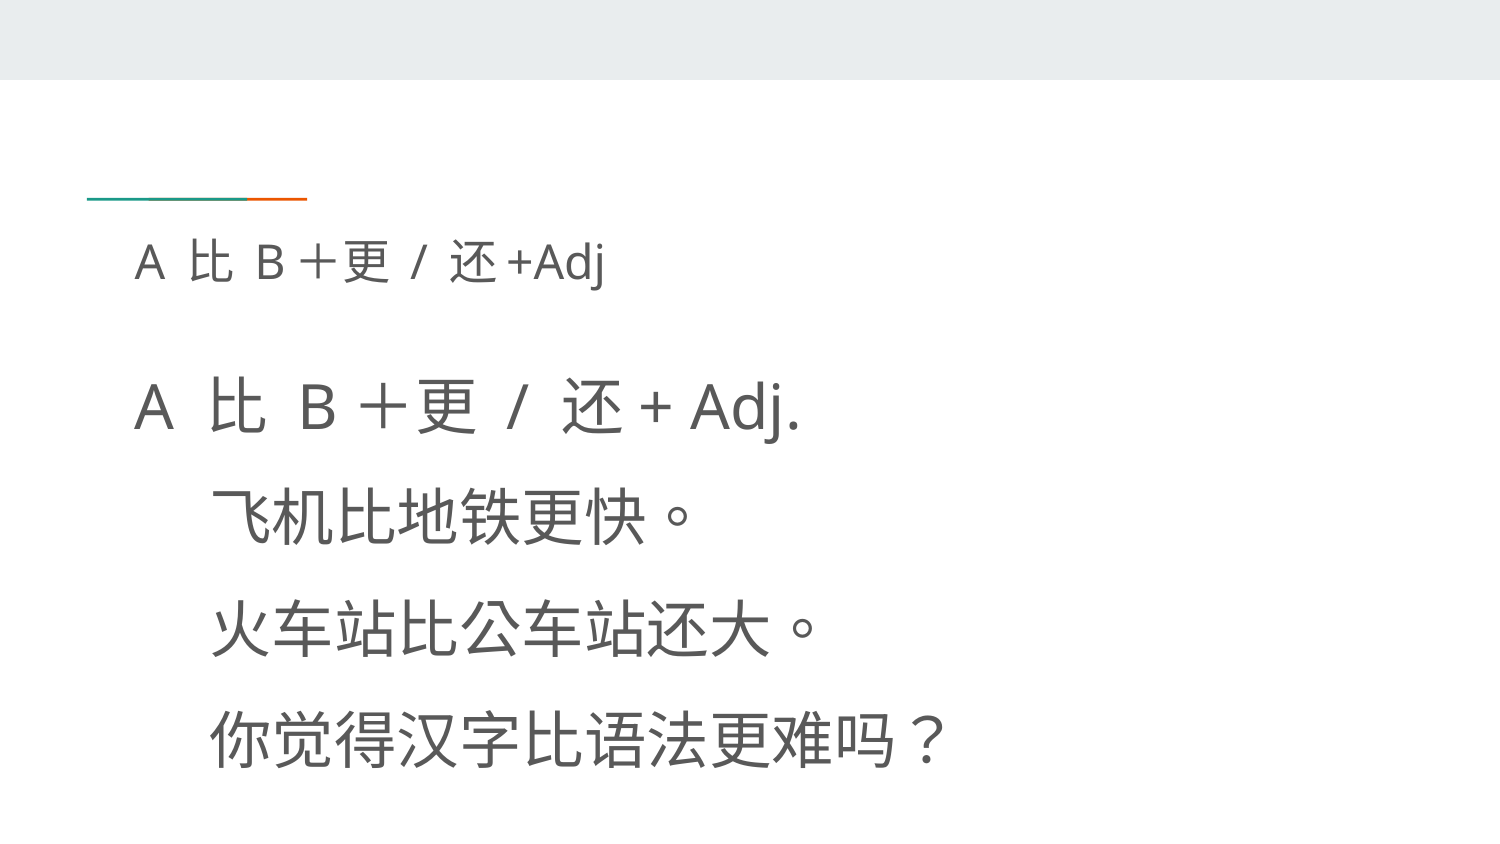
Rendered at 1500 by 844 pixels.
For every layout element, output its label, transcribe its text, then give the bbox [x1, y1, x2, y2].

list A 比 B＋更 / 还+ Adj. 飞机比地铁更快。 火车站比公车站还大。 你觉得汉字比语法更难吗？ [119, 341, 1381, 810]
title A 比 B＋更 / 还+Adj [119, 216, 1381, 305]
